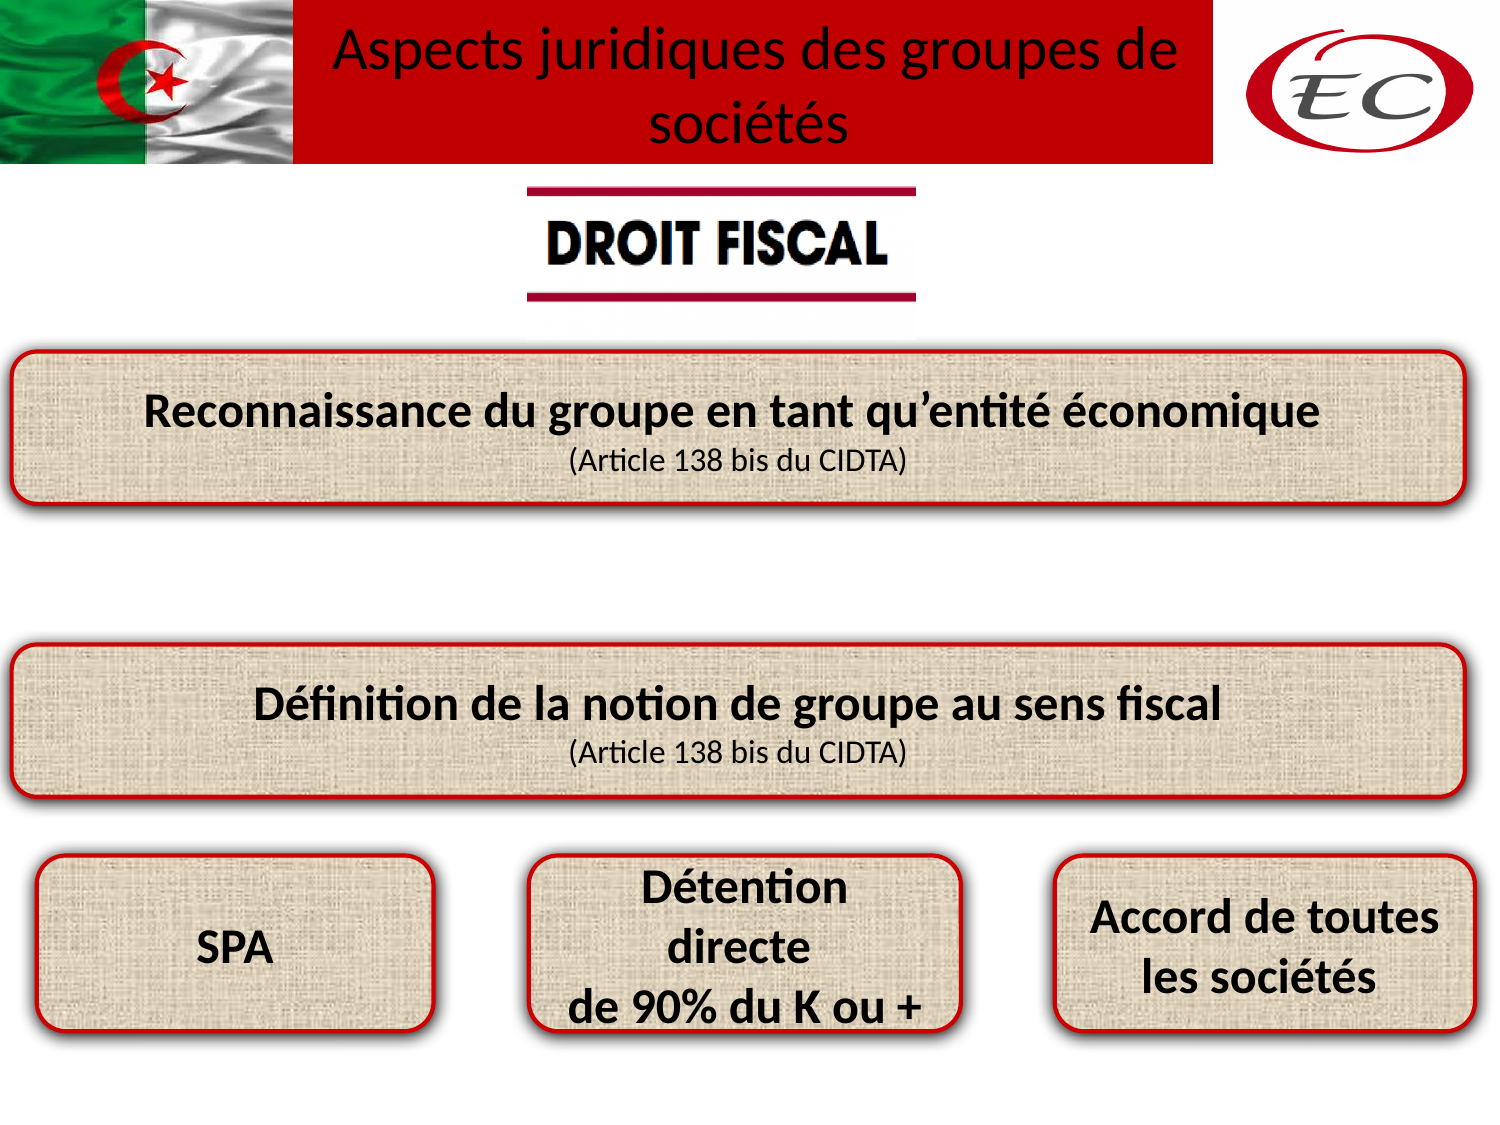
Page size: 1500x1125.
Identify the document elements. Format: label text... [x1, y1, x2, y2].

text_box SPA [34, 853, 436, 1034]
text_box Définition de la notion de groupe au sens fiscal (Article 138 bis du CIDTA) [9, 642, 1467, 799]
picture [1213, 0, 1500, 165]
picture [0, 0, 294, 165]
text_box Détention directe de 90% du K ou + [526, 853, 963, 1034]
text_box Aspects juridiques des groupes de sociétés [295, 0, 1211, 164]
text_box Reconnaissance du groupe en tant qu’entité économique (Article 138 bis du CIDTA) [9, 349, 1467, 506]
picture [527, 163, 916, 341]
text_box Accord de toutes les sociétés [1052, 853, 1478, 1034]
